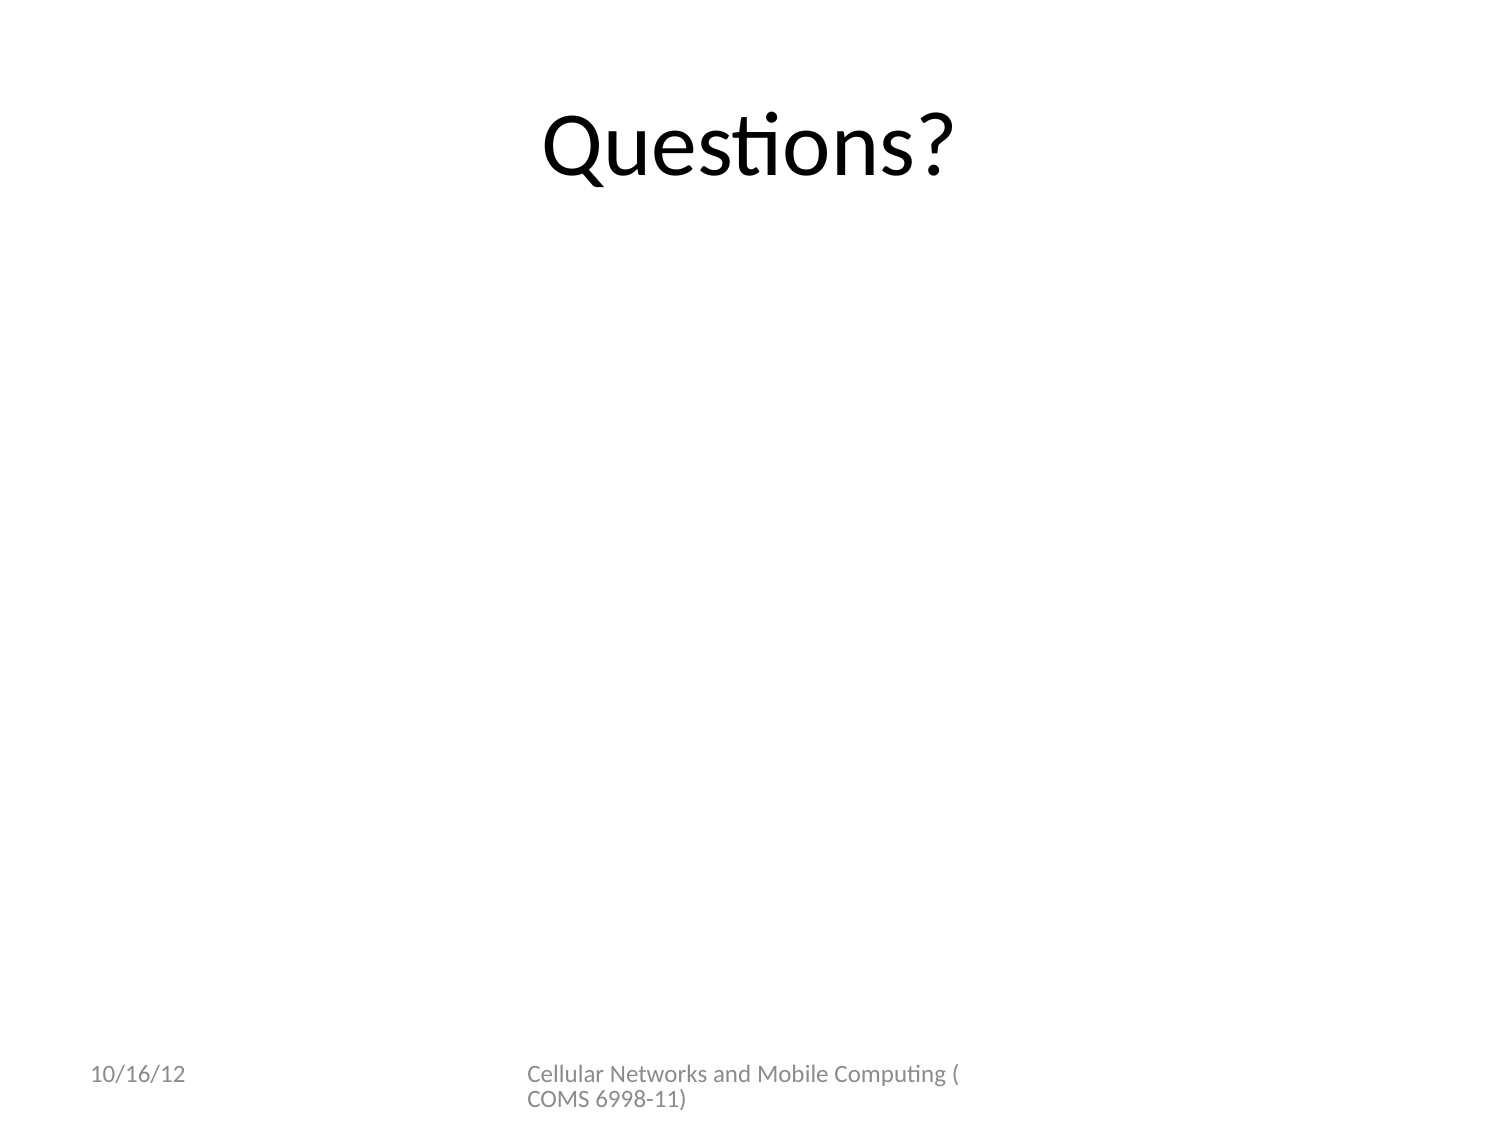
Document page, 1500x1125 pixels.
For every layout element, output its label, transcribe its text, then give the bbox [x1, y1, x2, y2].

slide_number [75, 1042, 425, 1103]
footer Cellular Networks and Mobile Computing (COMS 6998-11) [512, 1042, 988, 1103]
title Questions? [75, 45, 1425, 233]
